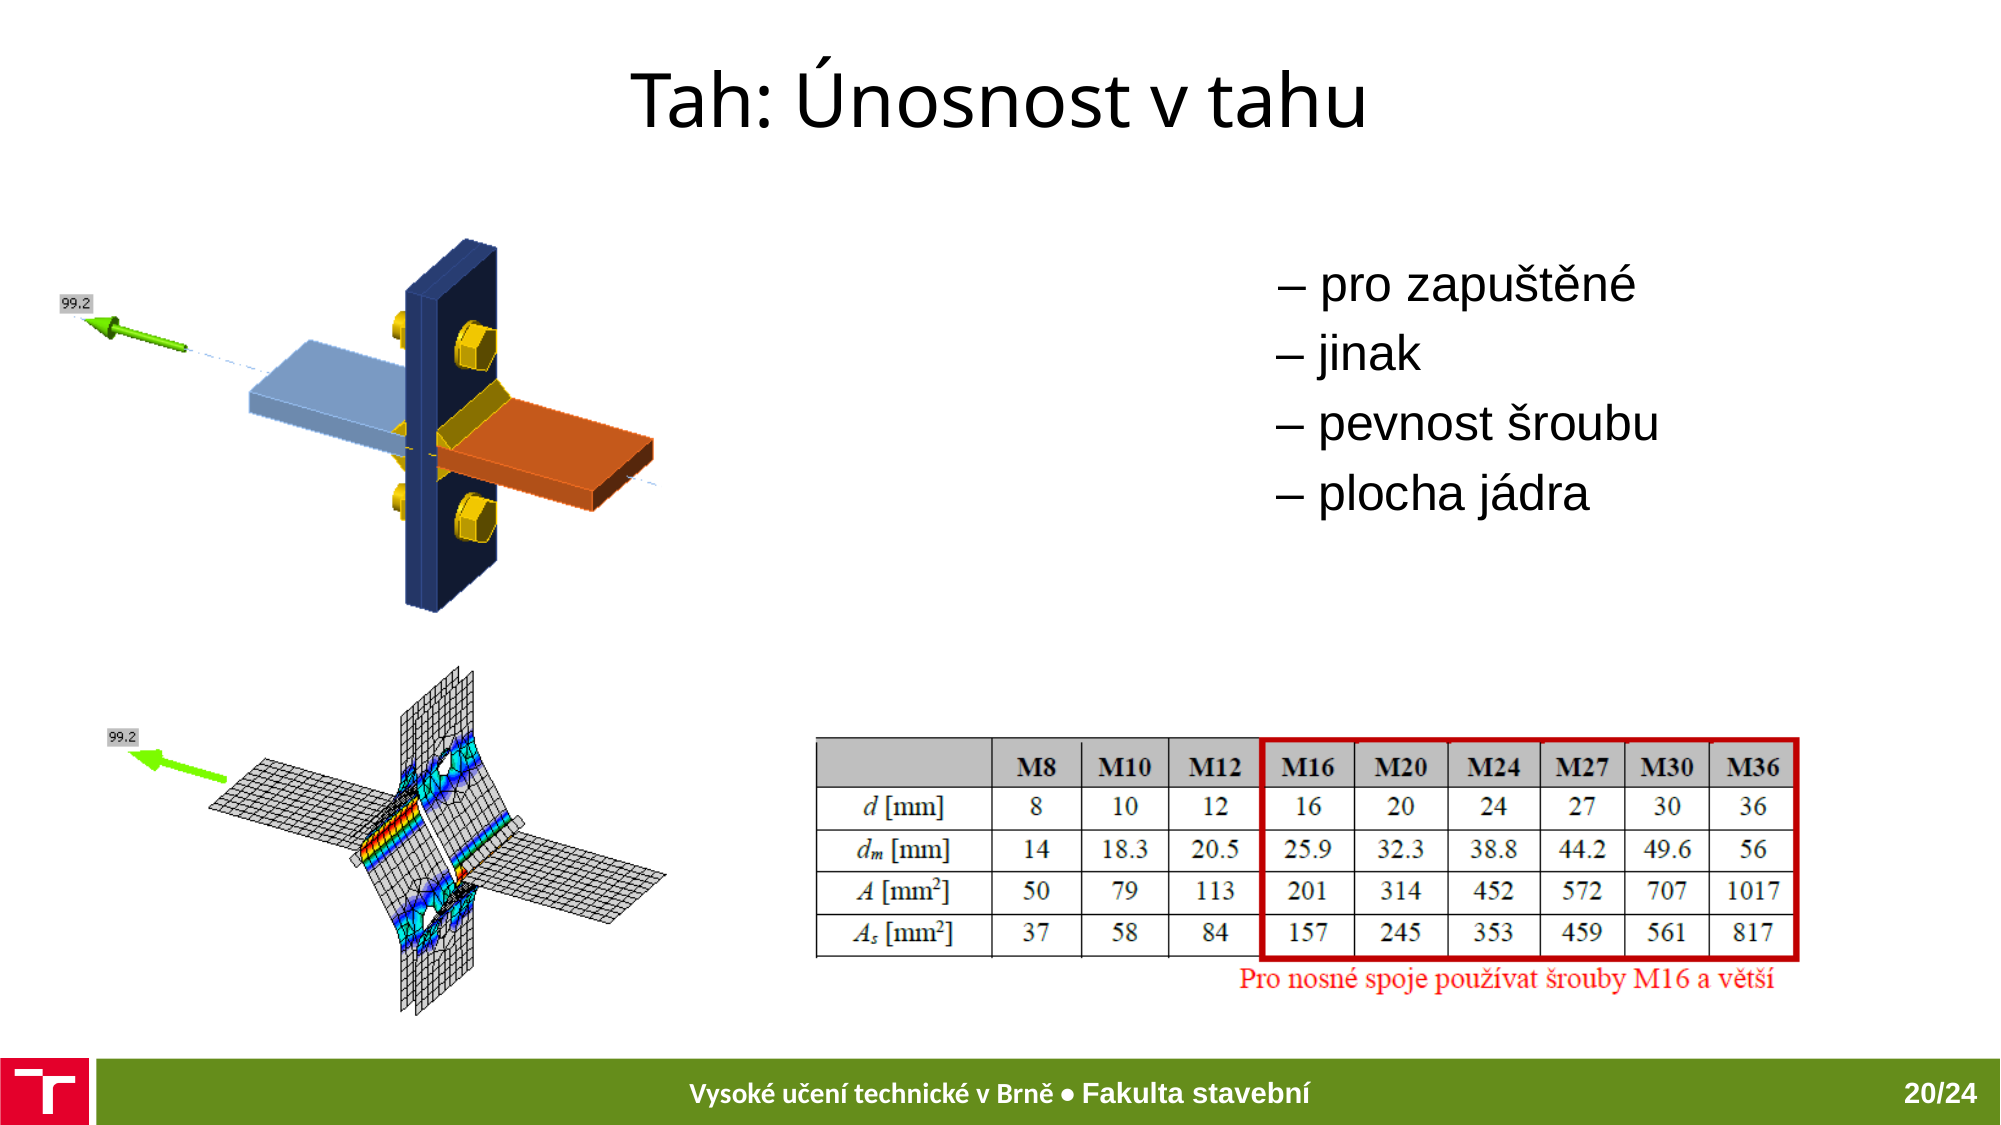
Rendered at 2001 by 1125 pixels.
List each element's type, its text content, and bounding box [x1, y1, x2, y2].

picture [94, 654, 682, 1022]
picture [0, 1058, 89, 1125]
picture [42, 226, 662, 622]
title Tah: Únosnost v tahu [99, 45, 1900, 209]
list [716, 715, 1879, 1006]
